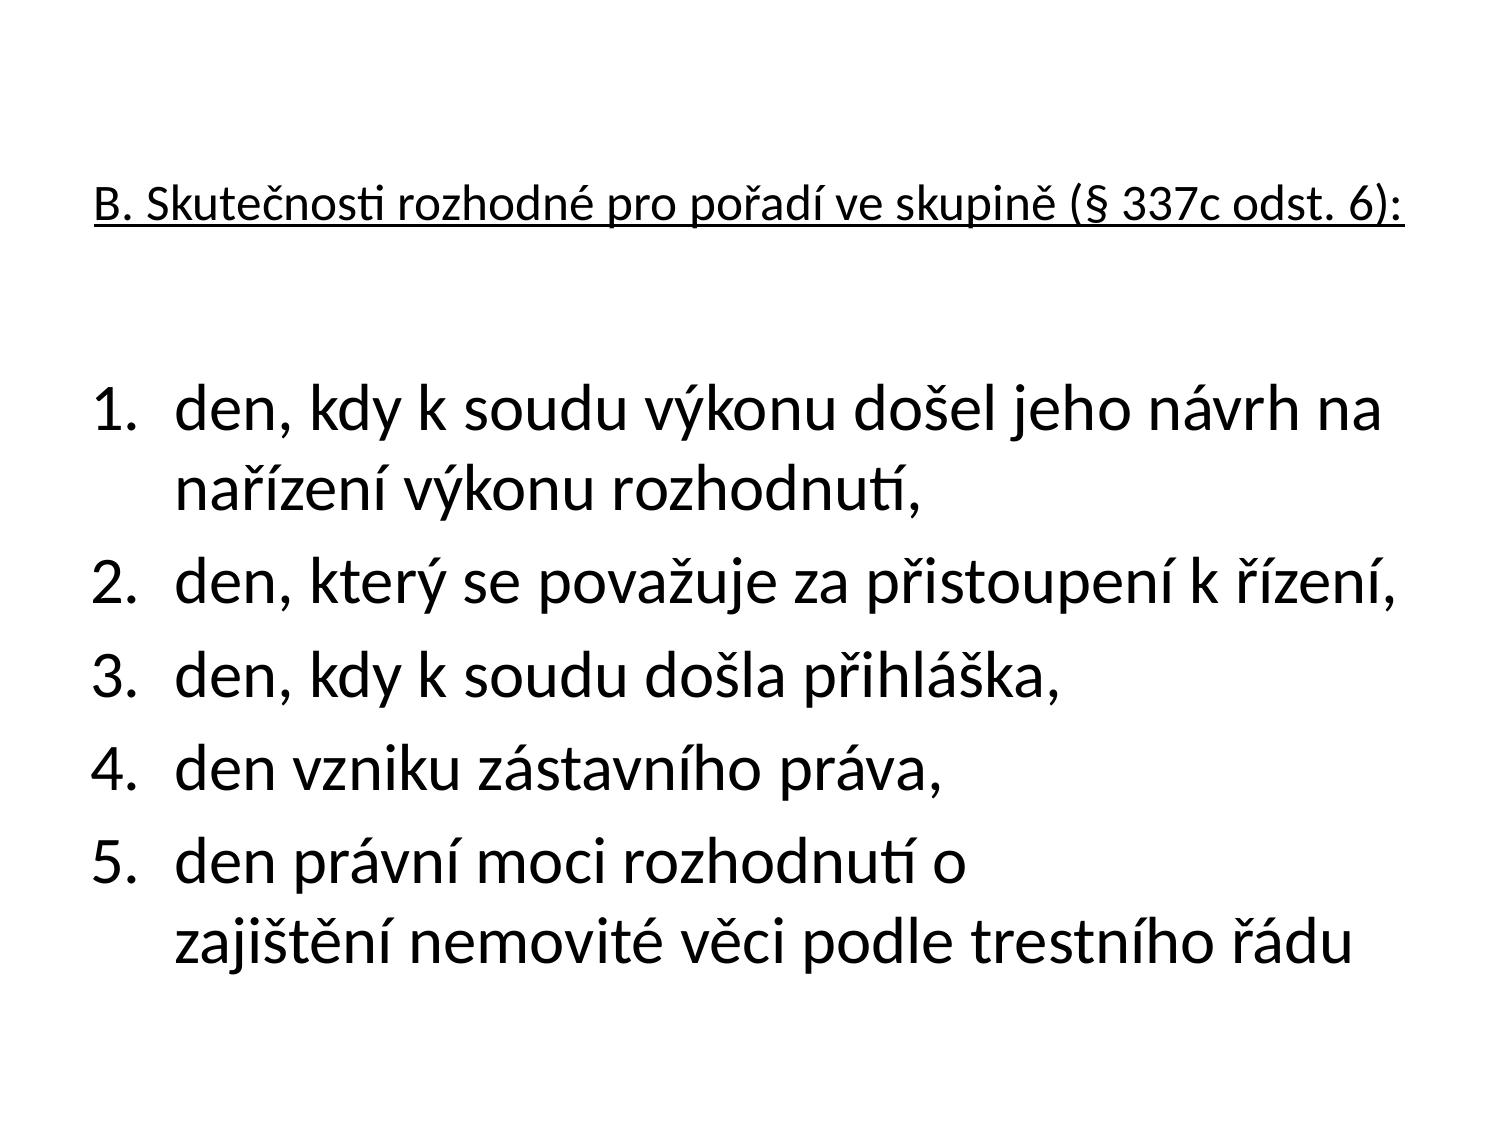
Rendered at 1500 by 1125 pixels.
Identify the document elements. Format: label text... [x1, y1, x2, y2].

list den, kdy k soudu výkonu došel jeho návrh na nařízení výkonu rozhodnutí, den, který se považuje za přistoupení k řízení, den, kdy k soudu došla přihláška, den vzniku zástavního práva, den právní moci rozhodnutí o zajištění nemovité věci podle trestního řádu [75, 262, 1425, 1005]
title B. Skutečnosti rozhodné pro pořadí ve skupině (§ 337c odst. 6): [74, 137, 1425, 325]
